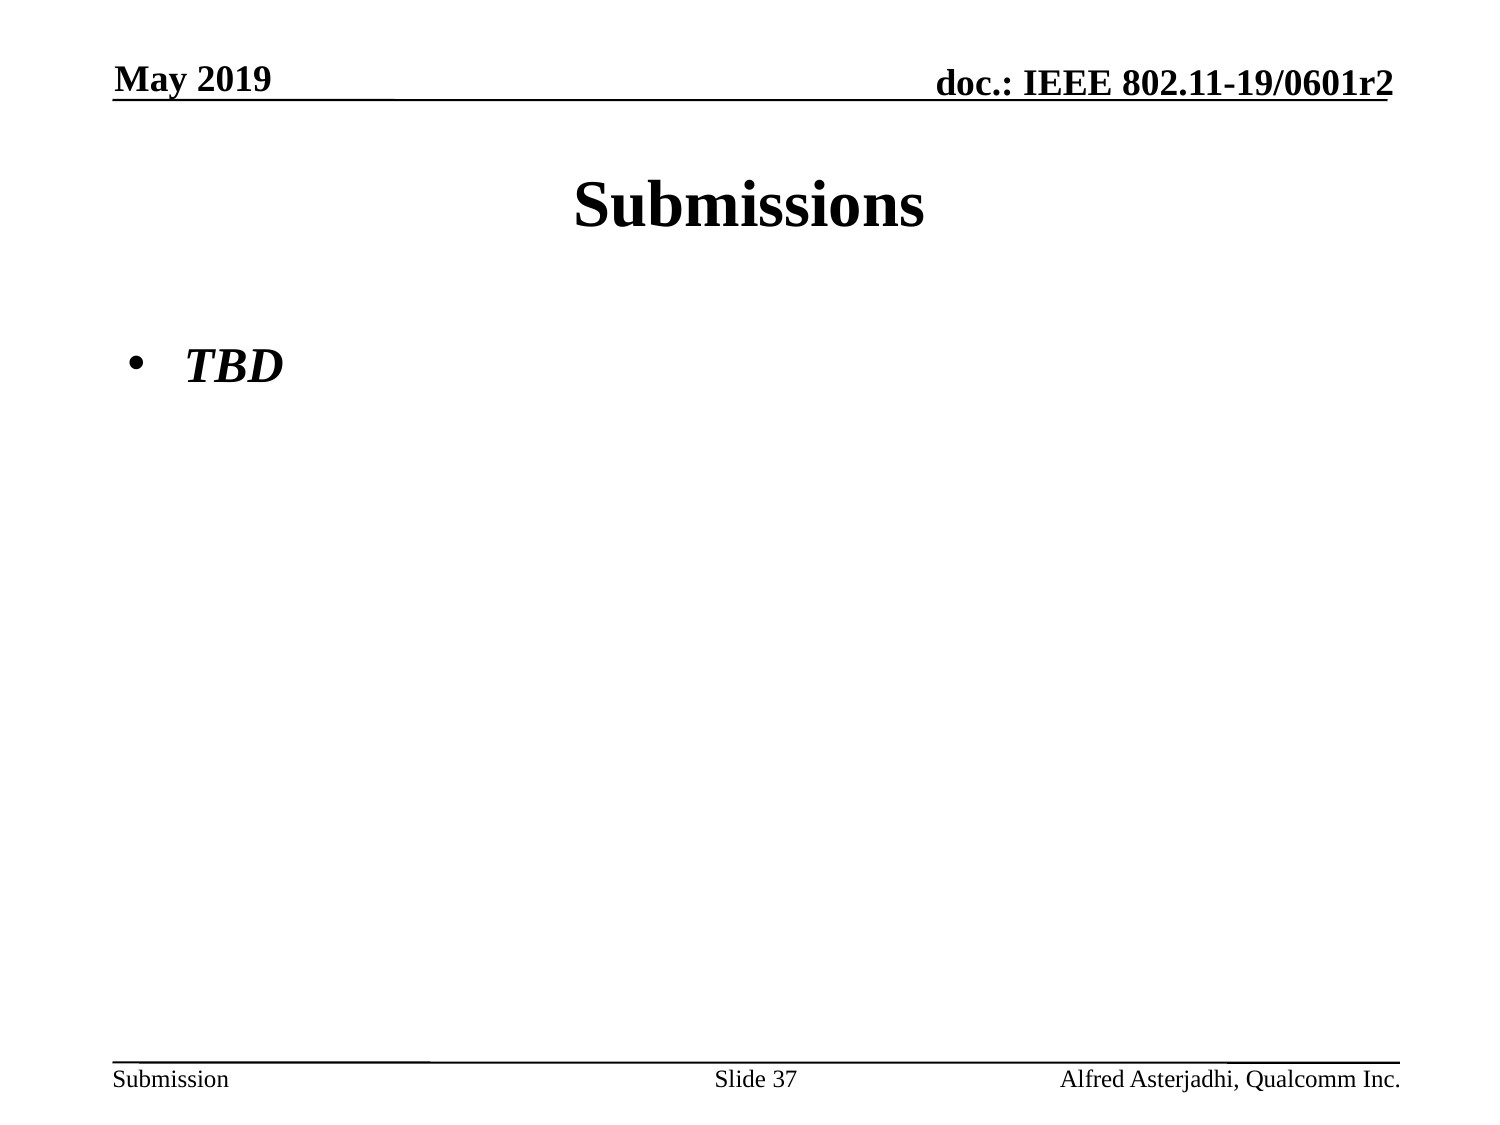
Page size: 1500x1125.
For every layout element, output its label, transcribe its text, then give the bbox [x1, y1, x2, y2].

title Submissions [112, 112, 1388, 288]
slide_number Slide 37 [712, 1061, 800, 1123]
footer Alfred Asterjadhi, Qualcomm Inc. [878, 1061, 1402, 1093]
list TBD [112, 324, 1388, 1000]
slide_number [114, 54, 423, 100]
